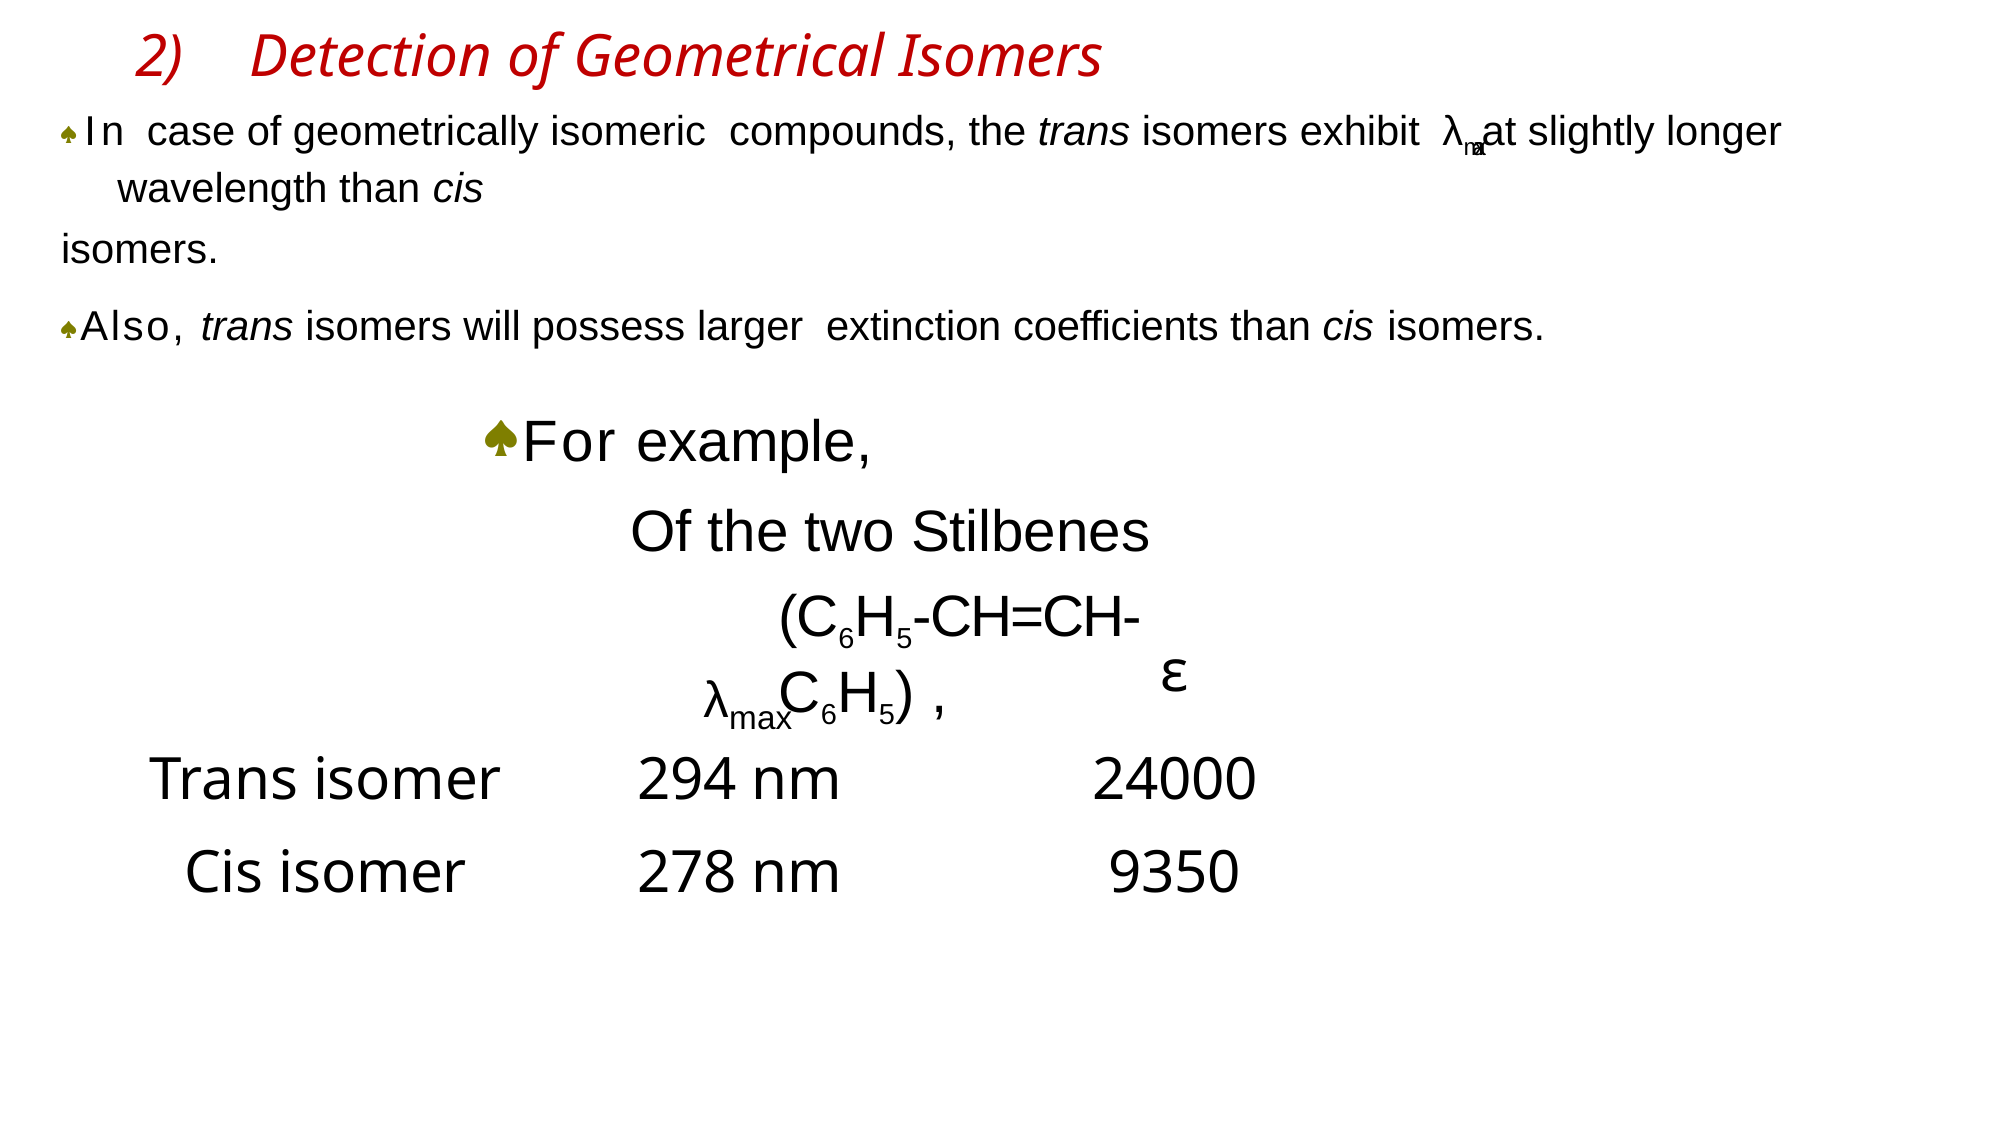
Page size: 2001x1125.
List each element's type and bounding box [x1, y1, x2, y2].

text_box [56, 102, 2000, 350]
table_cell [129, 824, 1272, 912]
text_box [132, 16, 1813, 89]
table_header [129, 737, 1272, 824]
text_box [472, 357, 1309, 737]
